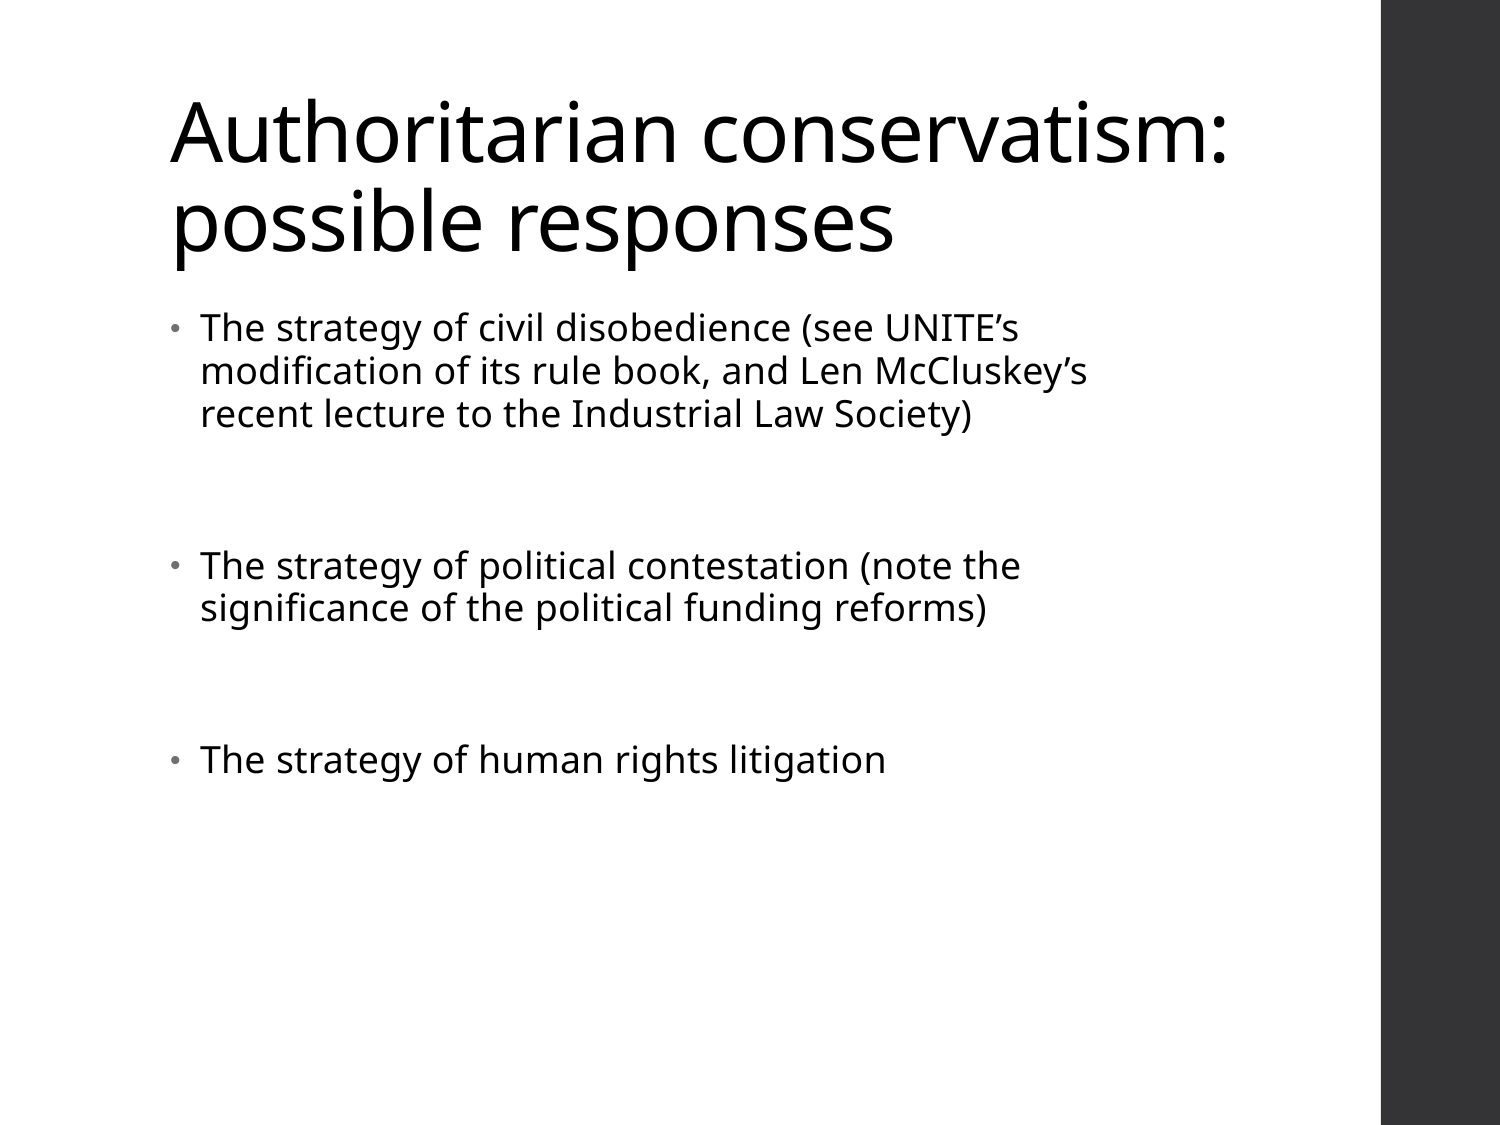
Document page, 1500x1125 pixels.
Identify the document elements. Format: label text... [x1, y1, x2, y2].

list The strategy of civil disobedience (see UNITE’s modification of its rule book, and Len McCluskey’s recent lecture to the Industrial Law Society) The strategy of political contestation (note the significance of the political funding reforms) The strategy of human rights litigation [155, 299, 1213, 1014]
title Authoritarian conservatism: possible responses [155, 60, 1348, 278]
